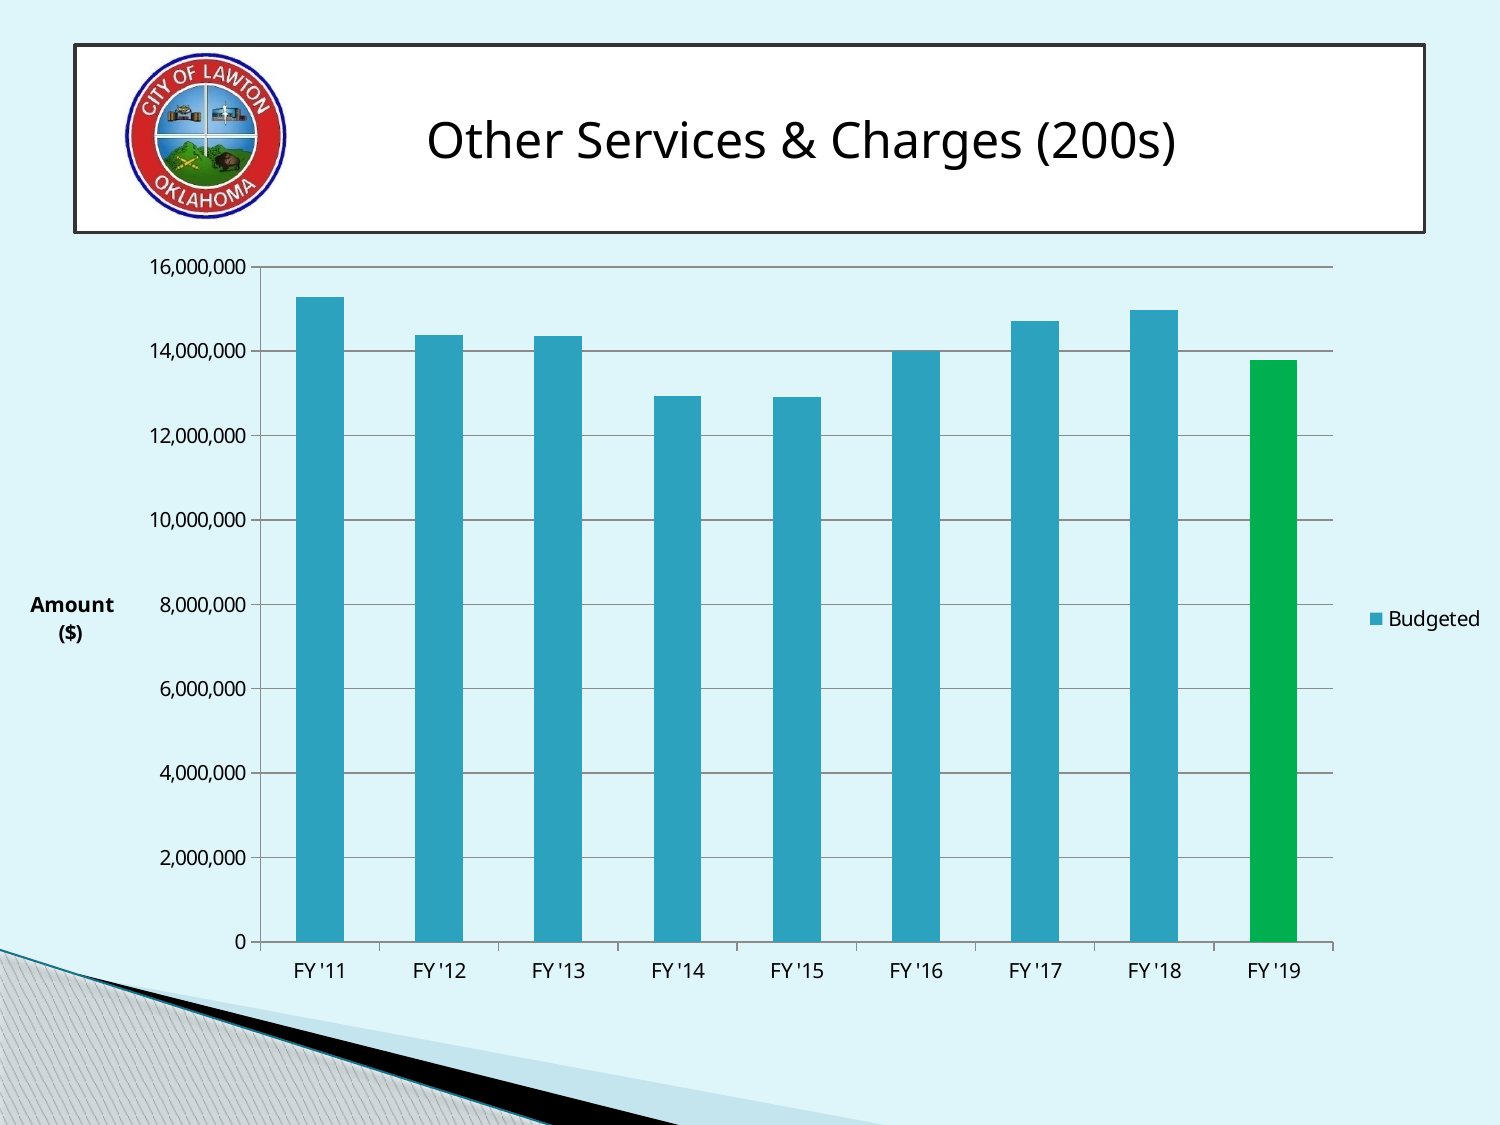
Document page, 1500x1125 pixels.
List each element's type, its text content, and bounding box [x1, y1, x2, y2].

text_box Other Services & Charges (200s) [74, 45, 1425, 233]
chart [0, 237, 1500, 1001]
picture [112, 49, 318, 226]
